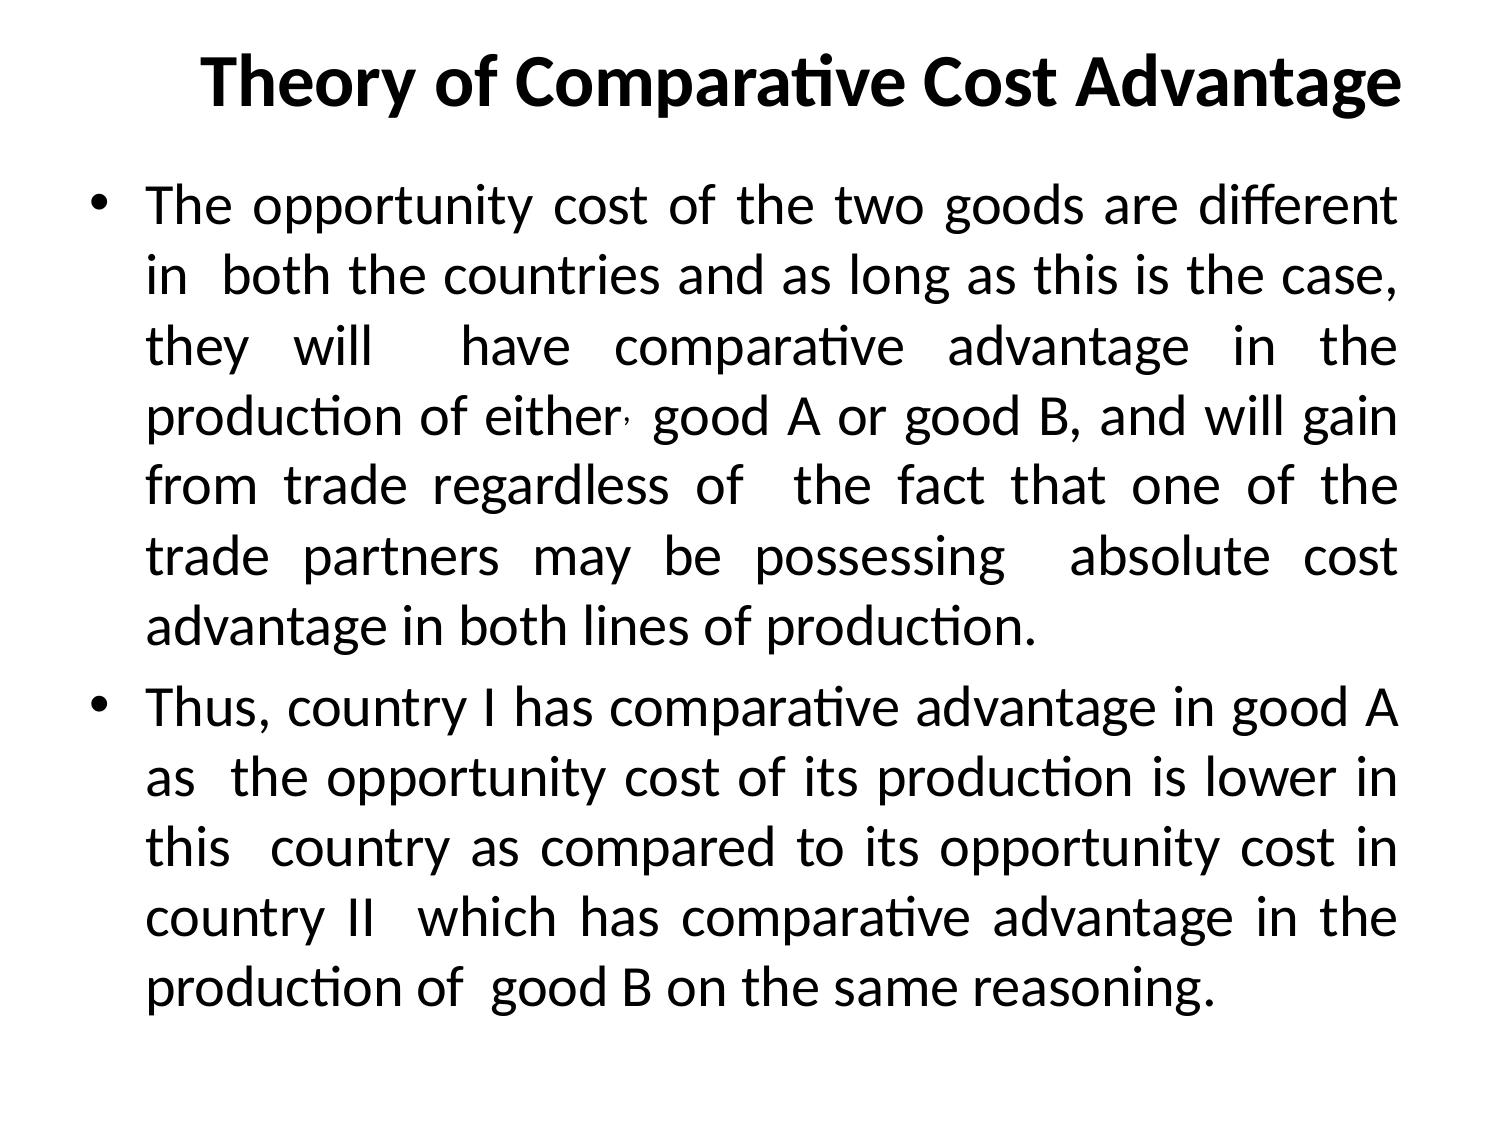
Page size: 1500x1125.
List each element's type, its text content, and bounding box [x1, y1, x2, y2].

text_box The opportunity cost of the two goods are different in both the countries and as long as this is the case, they will have comparative advantage in the production of either, good A or good B, and will gain from trade regardless of the fact that one of the trade partners may be possessing absolute cost advantage in both lines of production. Thus, country I has comparative advantage in good A as the opportunity cost of its production is lower in this country as compared to its opportunity cost in country II which has comparative advantage in the production of good B on the same reasoning. [87, 164, 1400, 1019]
title Theory of Comparative Cost Advantage [197, 29, 1415, 220]
